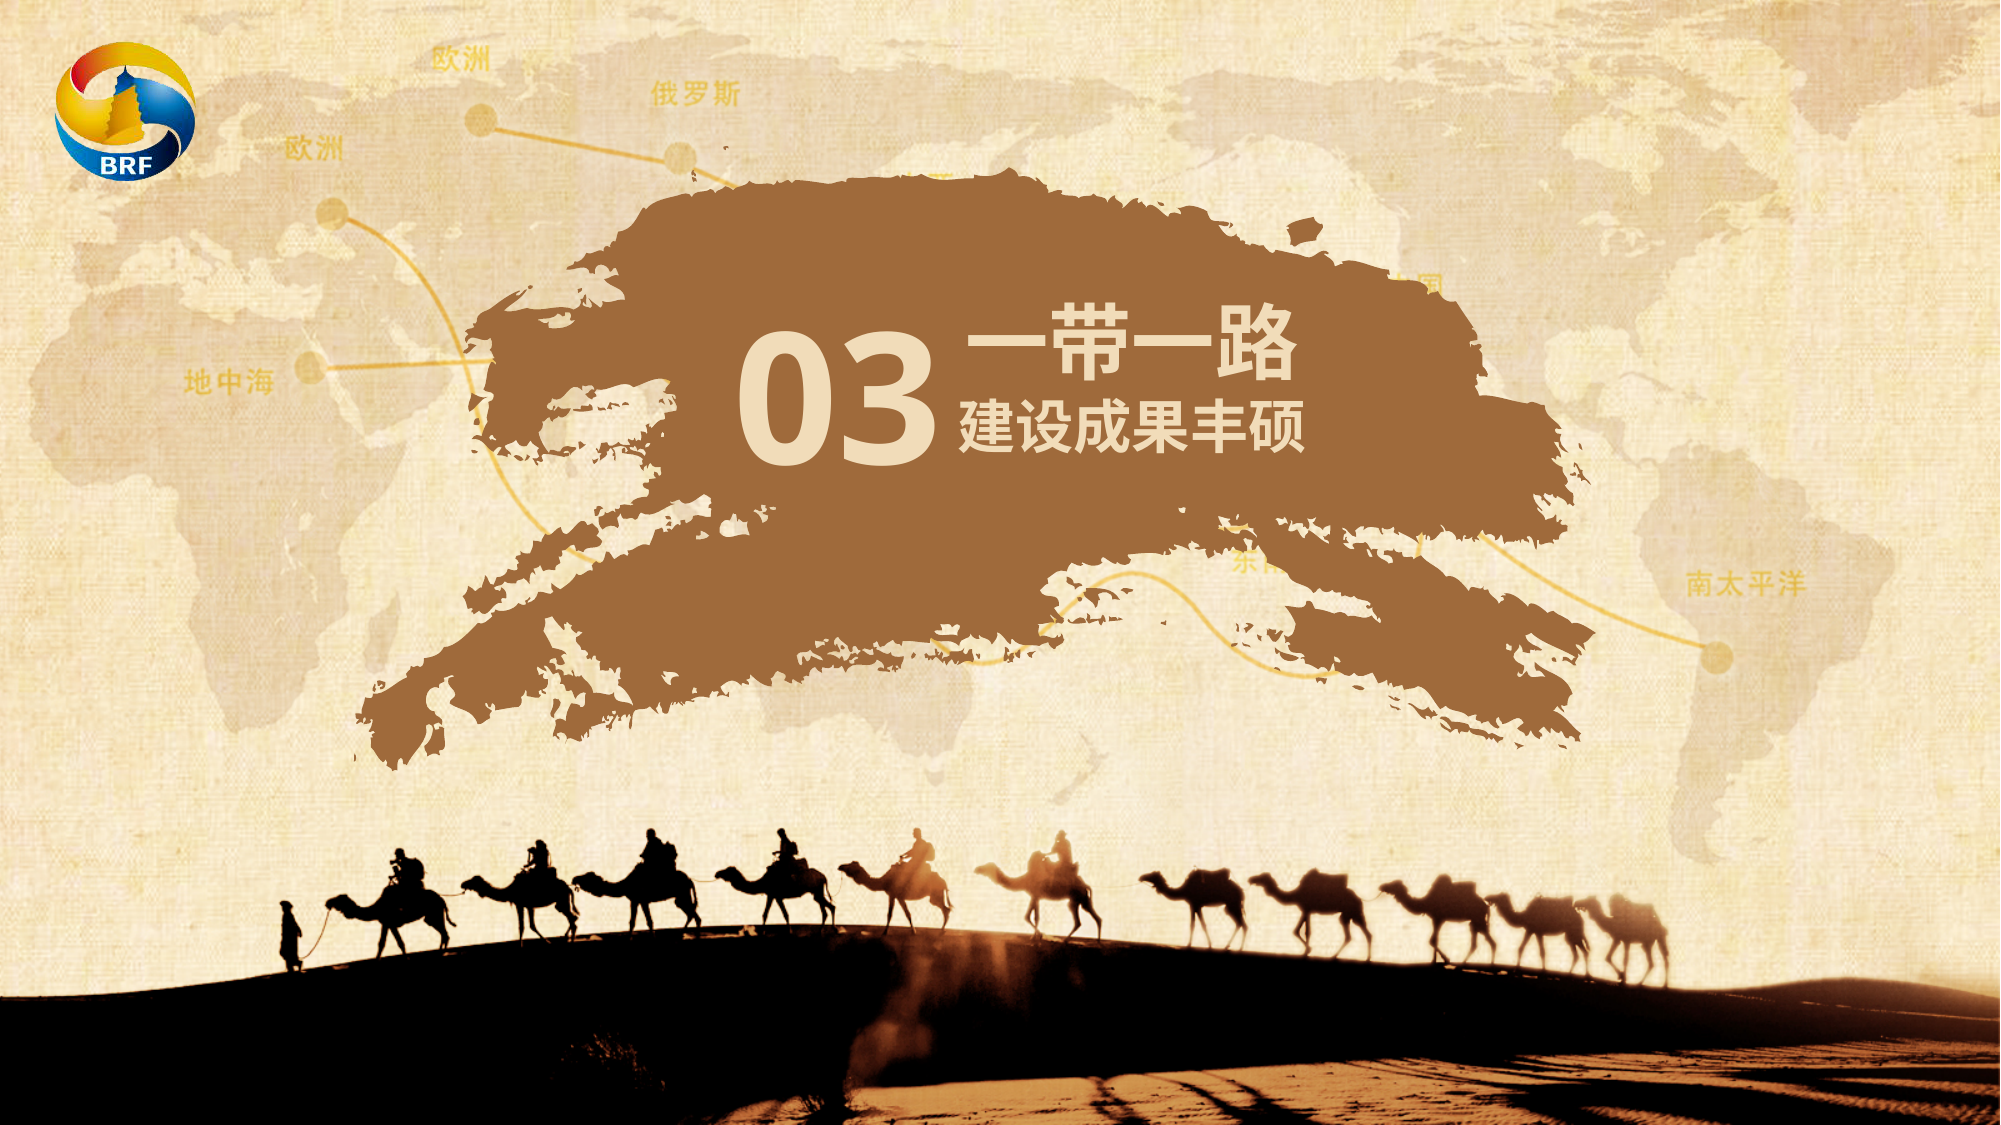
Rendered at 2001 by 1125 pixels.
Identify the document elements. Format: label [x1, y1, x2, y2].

picture [0, 0, 2000, 1125]
text_box [701, 273, 1350, 511]
text_box [355, 167, 1597, 772]
